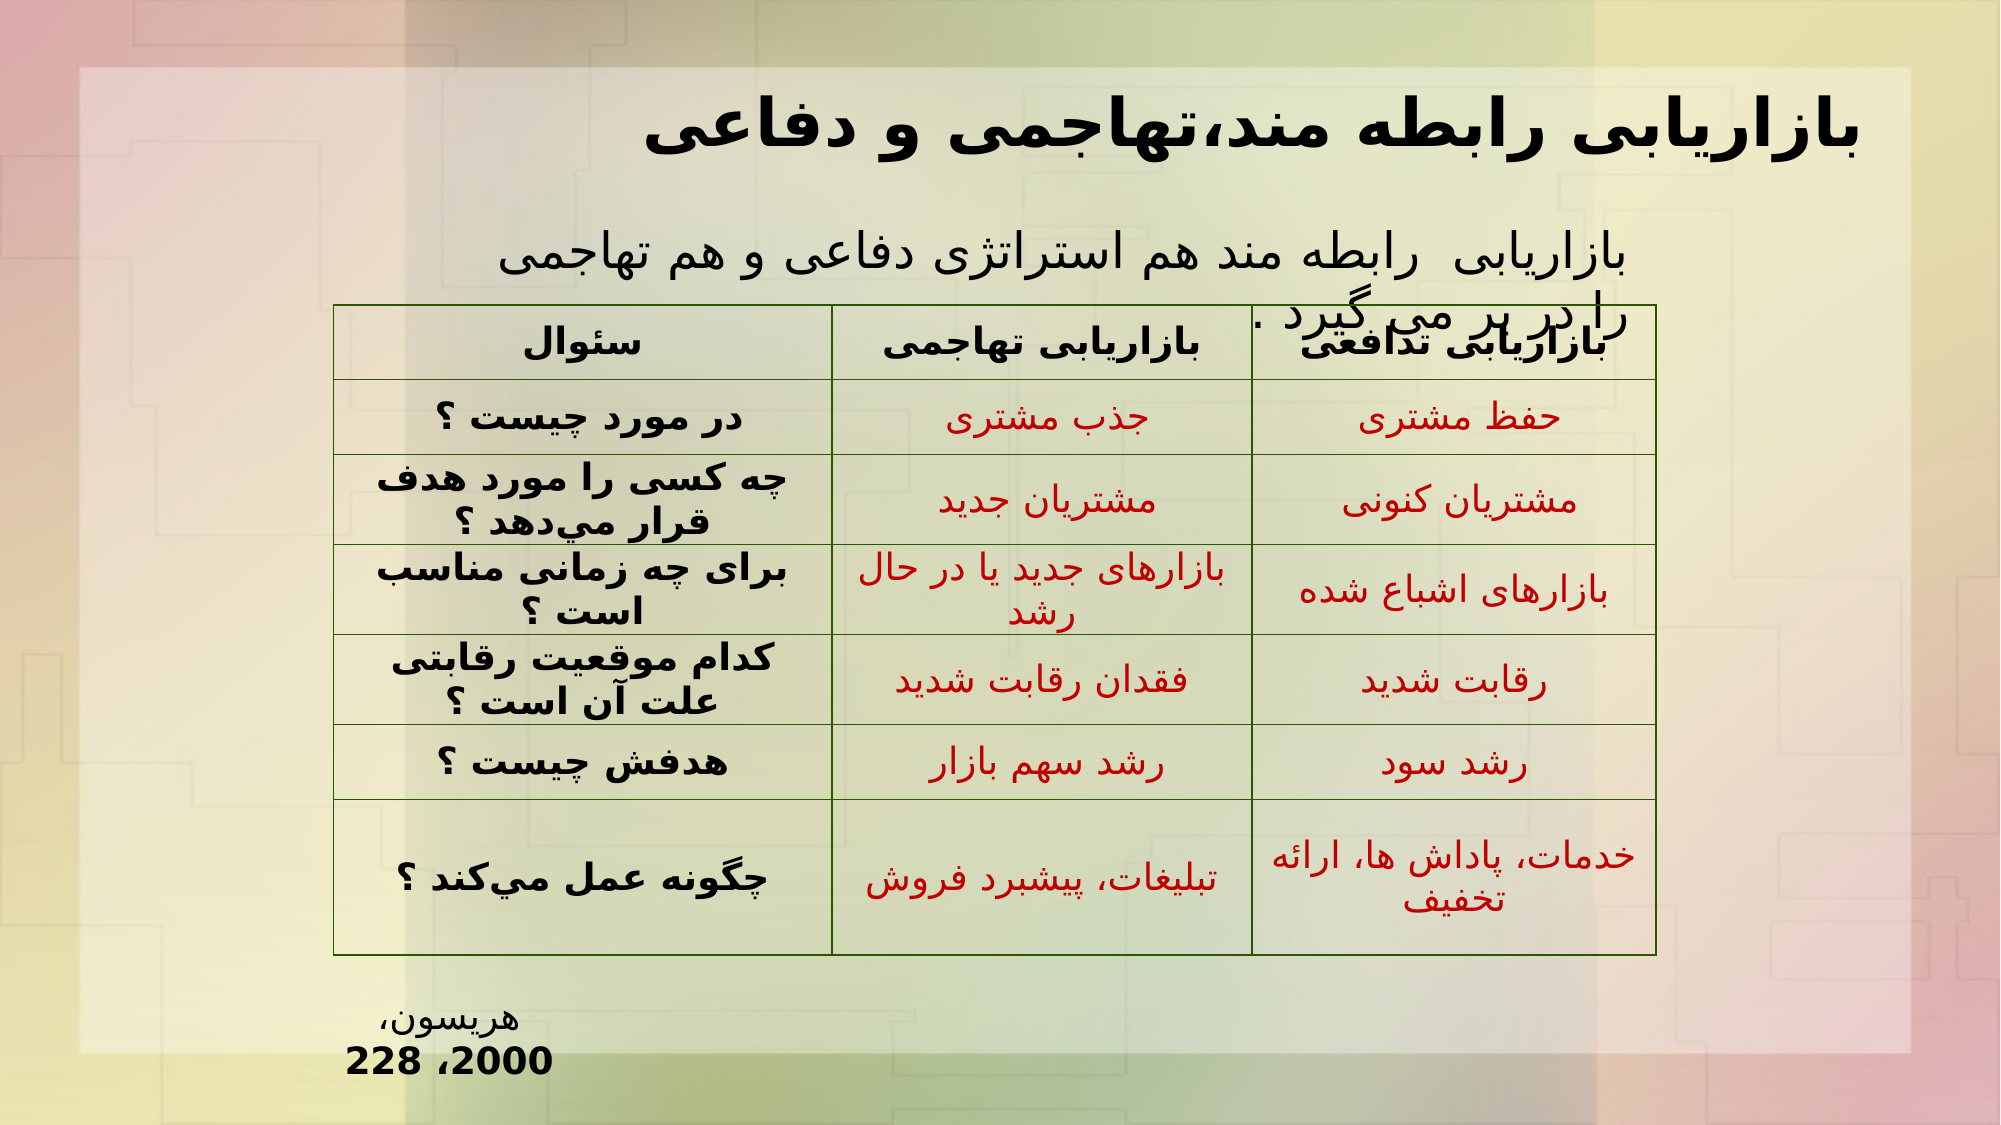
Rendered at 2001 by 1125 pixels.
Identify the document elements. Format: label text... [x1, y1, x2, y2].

table_cell رشد سهم بازار [833, 725, 1251, 799]
table_cell حفظ مشتری [1253, 380, 1655, 454]
table_cell مشتریان کنونی [1253, 455, 1655, 544]
table_header بازاریابی تهاجمی [833, 306, 1251, 379]
table_cell جذب مشتری [833, 380, 1251, 454]
table_cell رشد سود [1253, 725, 1655, 799]
picture [0, 0, 2001, 1125]
table_cell خدمات، پاداش ها، ارائه تخفیف [1253, 800, 1655, 954]
table_cell برای چه زمانی مناسب است ؟ [334, 545, 831, 634]
table_cell بازارهای اشباع شده [1253, 545, 1655, 634]
table_cell هدفش چیست ؟ [334, 725, 831, 799]
table_cell بازارهای جدید یا در حال رشد [833, 545, 1251, 634]
table_cell رقابت شدید [1253, 635, 1655, 724]
table_cell در مورد چیست ؟ [334, 380, 831, 454]
table_header بازاریابی تدافعی [1253, 306, 1655, 379]
table_cell تبلیغات، پیشبرد فروش [833, 800, 1251, 954]
table_cell چه کسی را مورد هدف قرار مي‌دهد ؟ [334, 455, 831, 544]
table_cell کدام موقعیت رقابتی علت آن است ؟ [334, 635, 831, 724]
text_box هریسون، 2000، 228 [308, 984, 590, 1090]
table_cell فقدان رقابت شدید [833, 635, 1251, 724]
table_cell مشتریان جدید [833, 455, 1251, 544]
table_header سئوال [334, 306, 831, 379]
table_cell چگونه عمل مي‌کند ؟ [334, 800, 831, 954]
text_box بازاریابی رابطه مند هم استراتژی دفاعی و هم تهاجمی را در بر می گیرد . [472, 210, 1645, 304]
text_box بازاریابی رابطه مند،تهاجمی و دفاعی [627, 81, 1879, 169]
